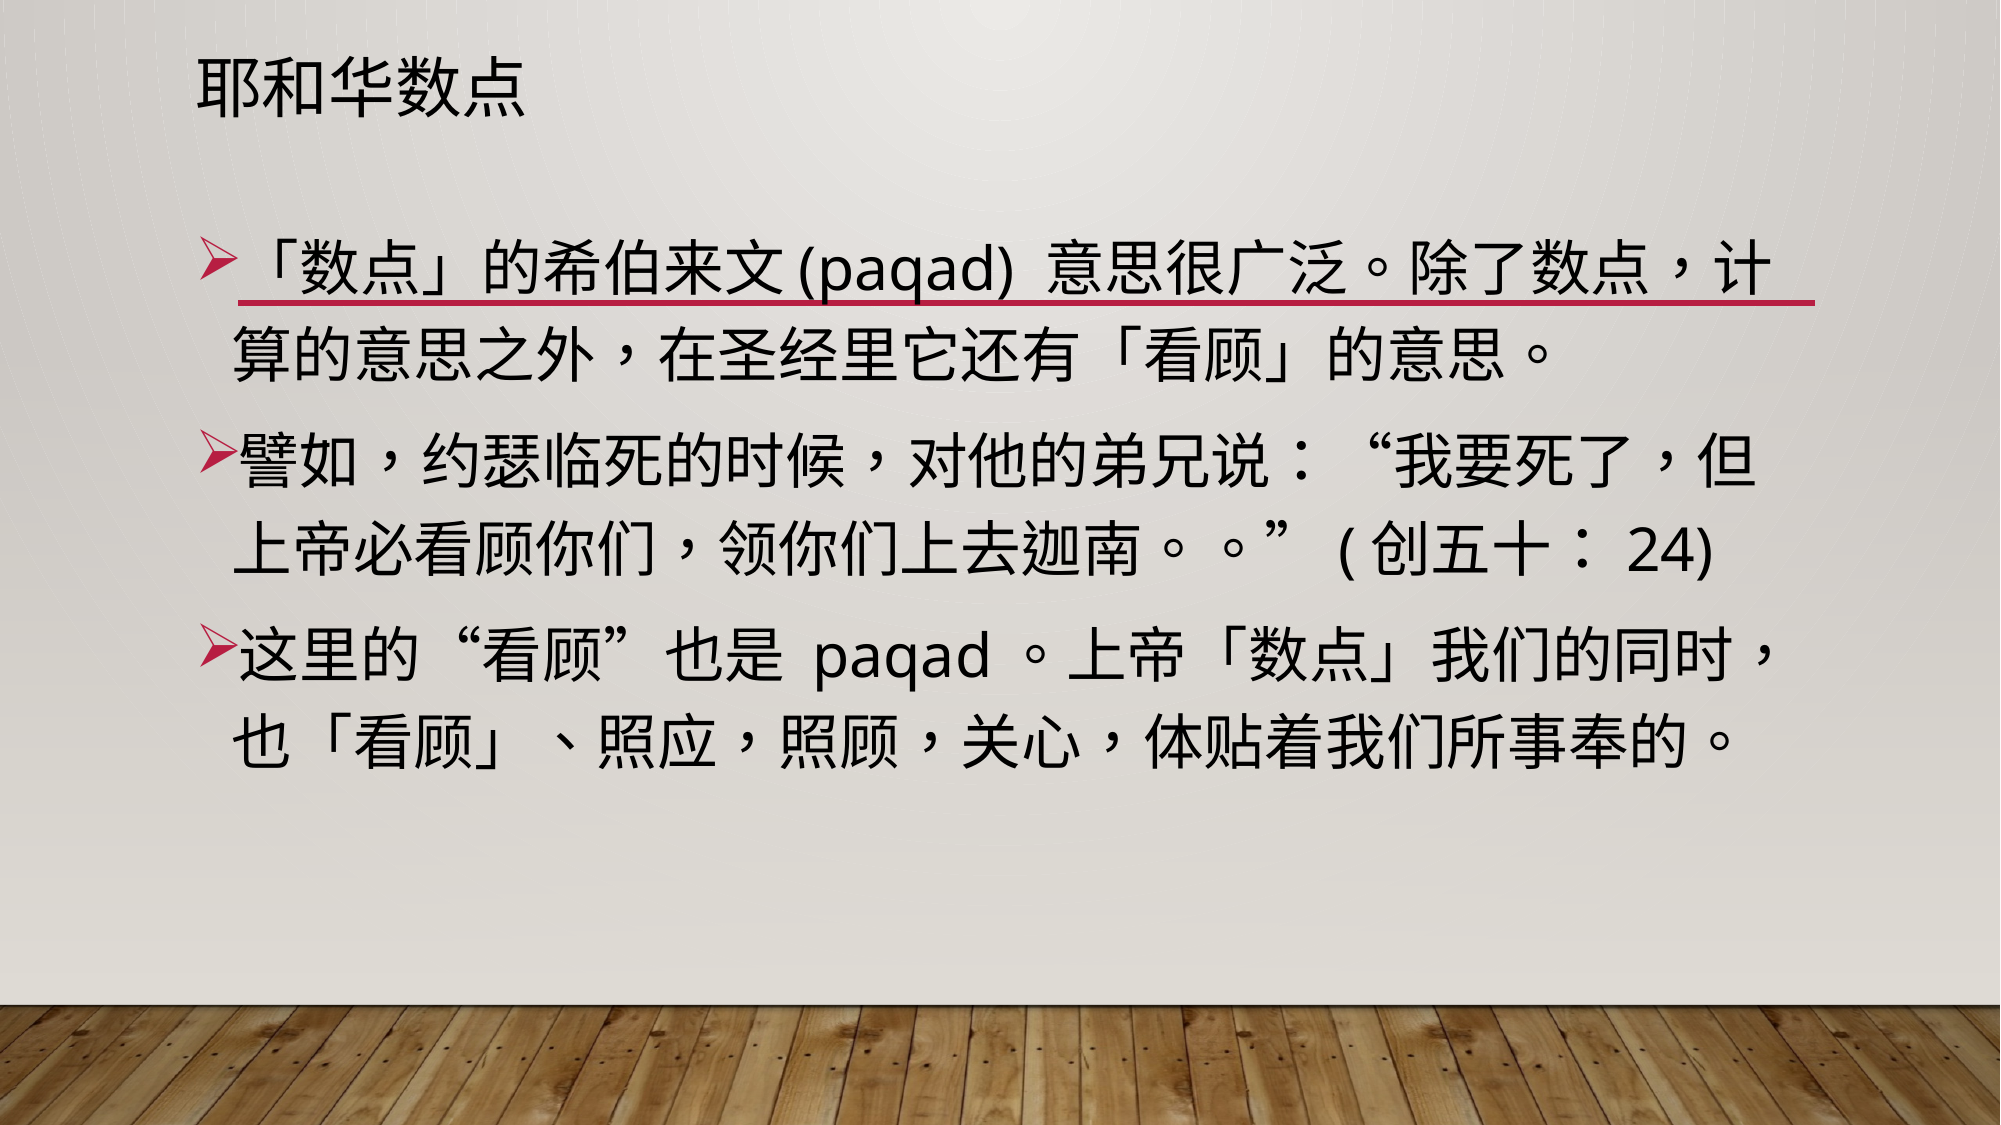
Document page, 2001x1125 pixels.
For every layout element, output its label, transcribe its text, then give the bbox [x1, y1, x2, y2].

list 「数点」的希伯来文(paqad) 意思很广泛。除了数点，计算的意思之外，在圣经里它还有「看顾」的意思。 譬如，约瑟临死的时候，对他的弟兄说：“我要死了，但上帝必看顾你们，领你们上去迦南。。”(创五十：24) 这里的“看顾”也是 paqad。上帝「数点」我们的同时，也「看顾」、照应，照顾，关心，体贴着我们所事奉的。 [180, 207, 1814, 909]
title 耶和华数点 [180, 47, 1830, 239]
picture [0, 1005, 2000, 1125]
